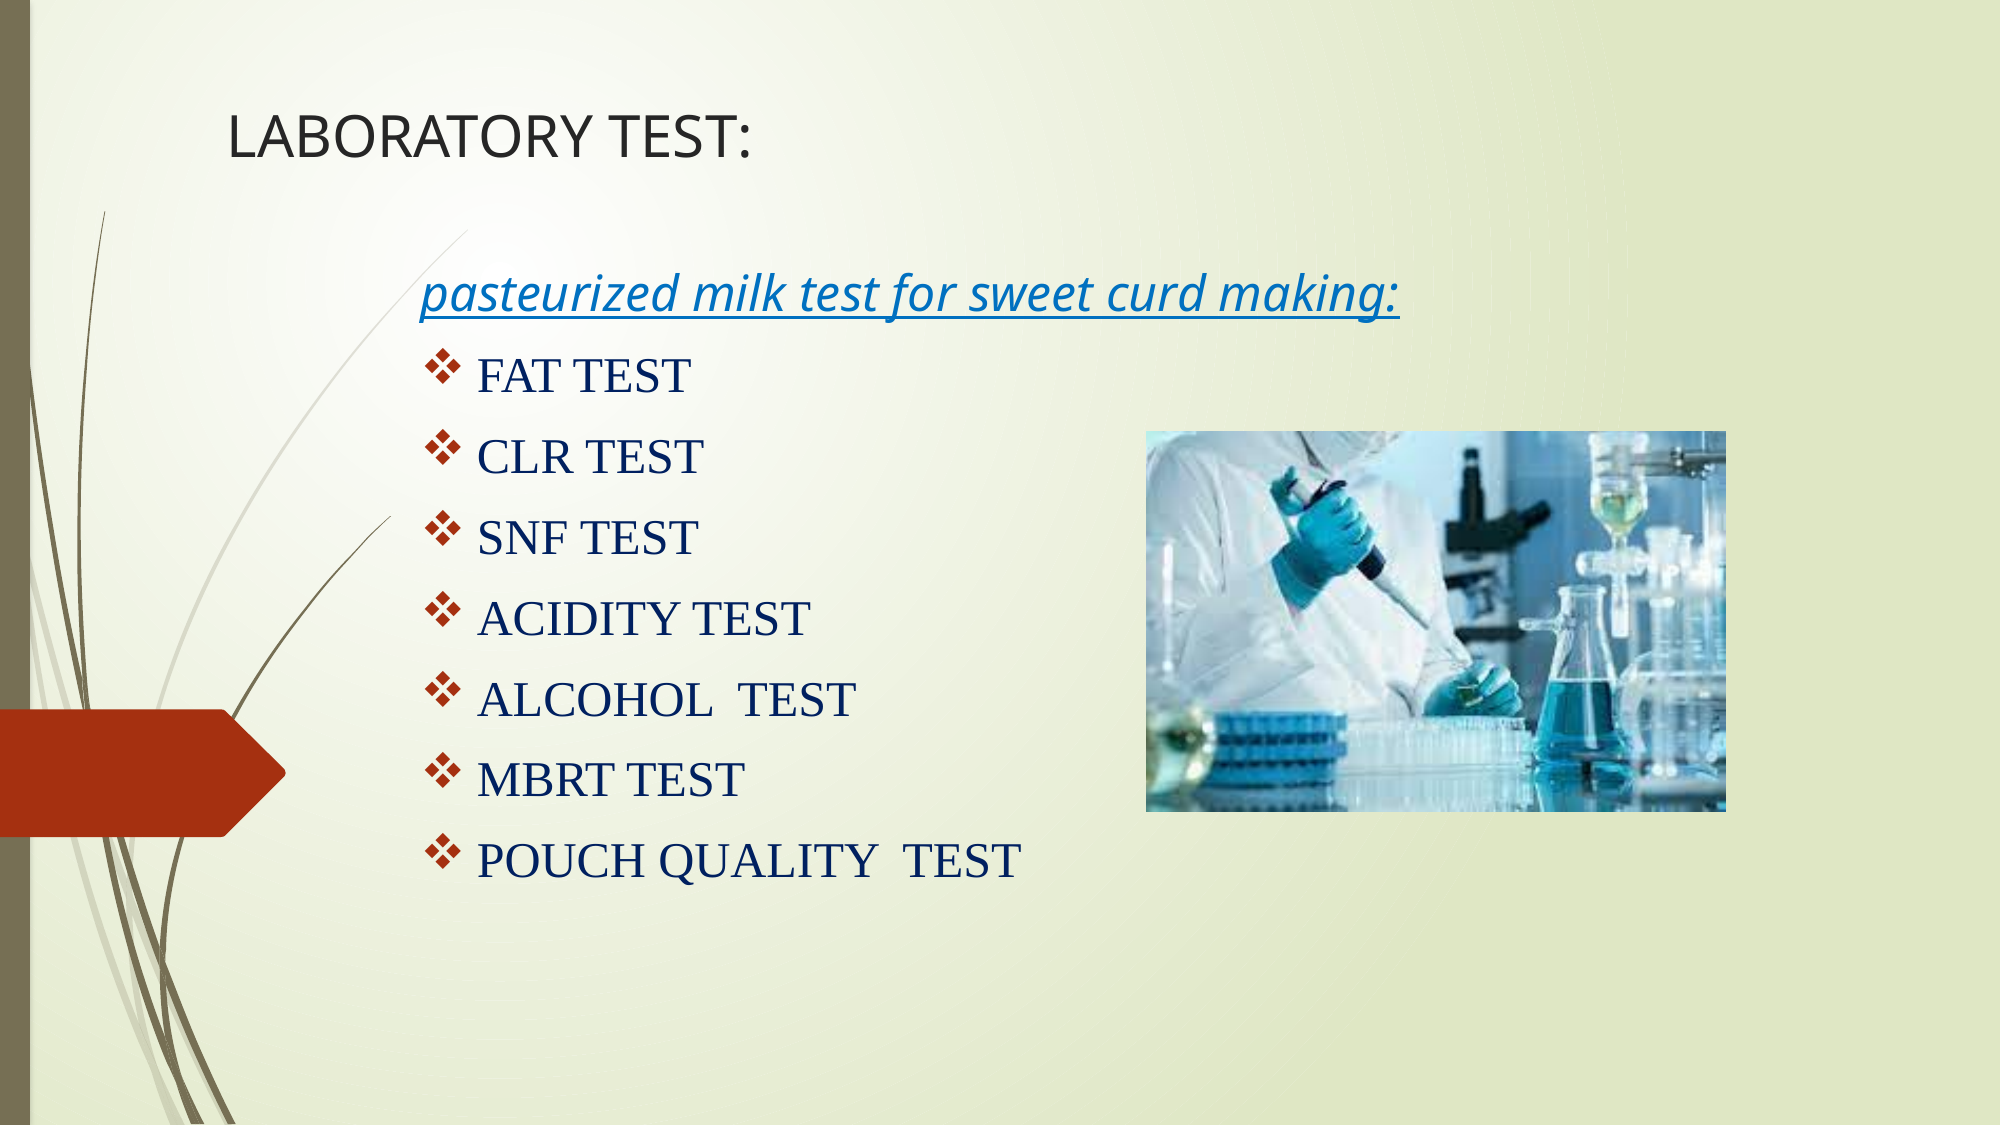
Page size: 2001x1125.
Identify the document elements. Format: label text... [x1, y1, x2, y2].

title LABORATORY TEST: [211, 67, 1000, 177]
subtitle pasteurized milk test for sweet curd making: FAT TEST CLR TEST SNF TEST ACIDITY TEST ALCOHOL TEST MBRT TEST POUCH QUALITY TEST [405, 254, 2000, 1017]
picture [1146, 431, 1726, 812]
